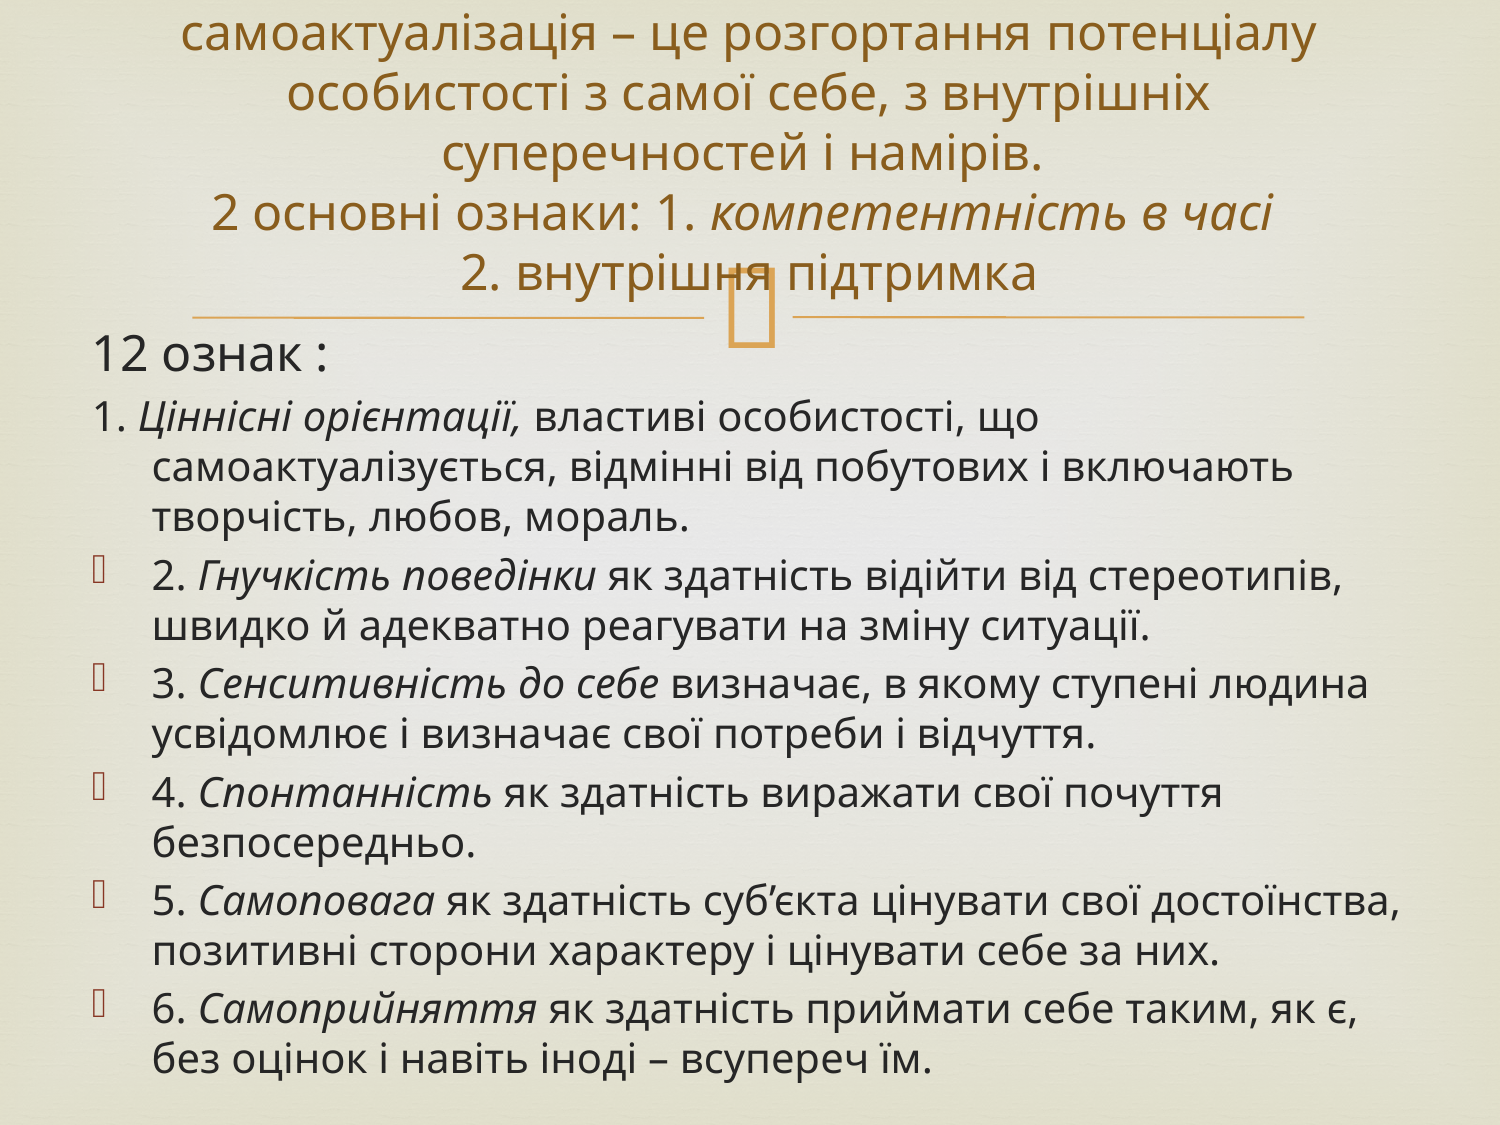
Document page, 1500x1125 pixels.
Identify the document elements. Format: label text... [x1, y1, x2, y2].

list 12 ознак : 1. Ціннісні орієнтації, властиві особистості, що самоактуалізується, відмінні від побутових і включають творчість, любов, мораль. 2. Гнучкість поведінки як здатність відійти від стереотипів, швидко й адекватно реагувати на зміну ситуації. 3. Сенситивність до себе визначає, в якому ступені людина усвідомлює і визначає свої потреби і відчуття. 4. Спонтанність як здатність виражати свої почуття безпосередньо. 5. Самоповага як здатність суб’єкта цінувати свої достоїнства, позитивні сторони характеру і цінувати себе за них. 6. Самоприйняття як здатність приймати себе таким, як є, без оцінок і навіть іноді – всупереч їм. [76, 314, 1428, 1100]
title самоактуалізація – це розгортання потенціалу особистості з самої себе, з внутрішніх суперечностей і намірів. 2 основні ознаки: 1. компетентність в часі 2. внутрішня підтримка [112, 93, 1386, 267]
